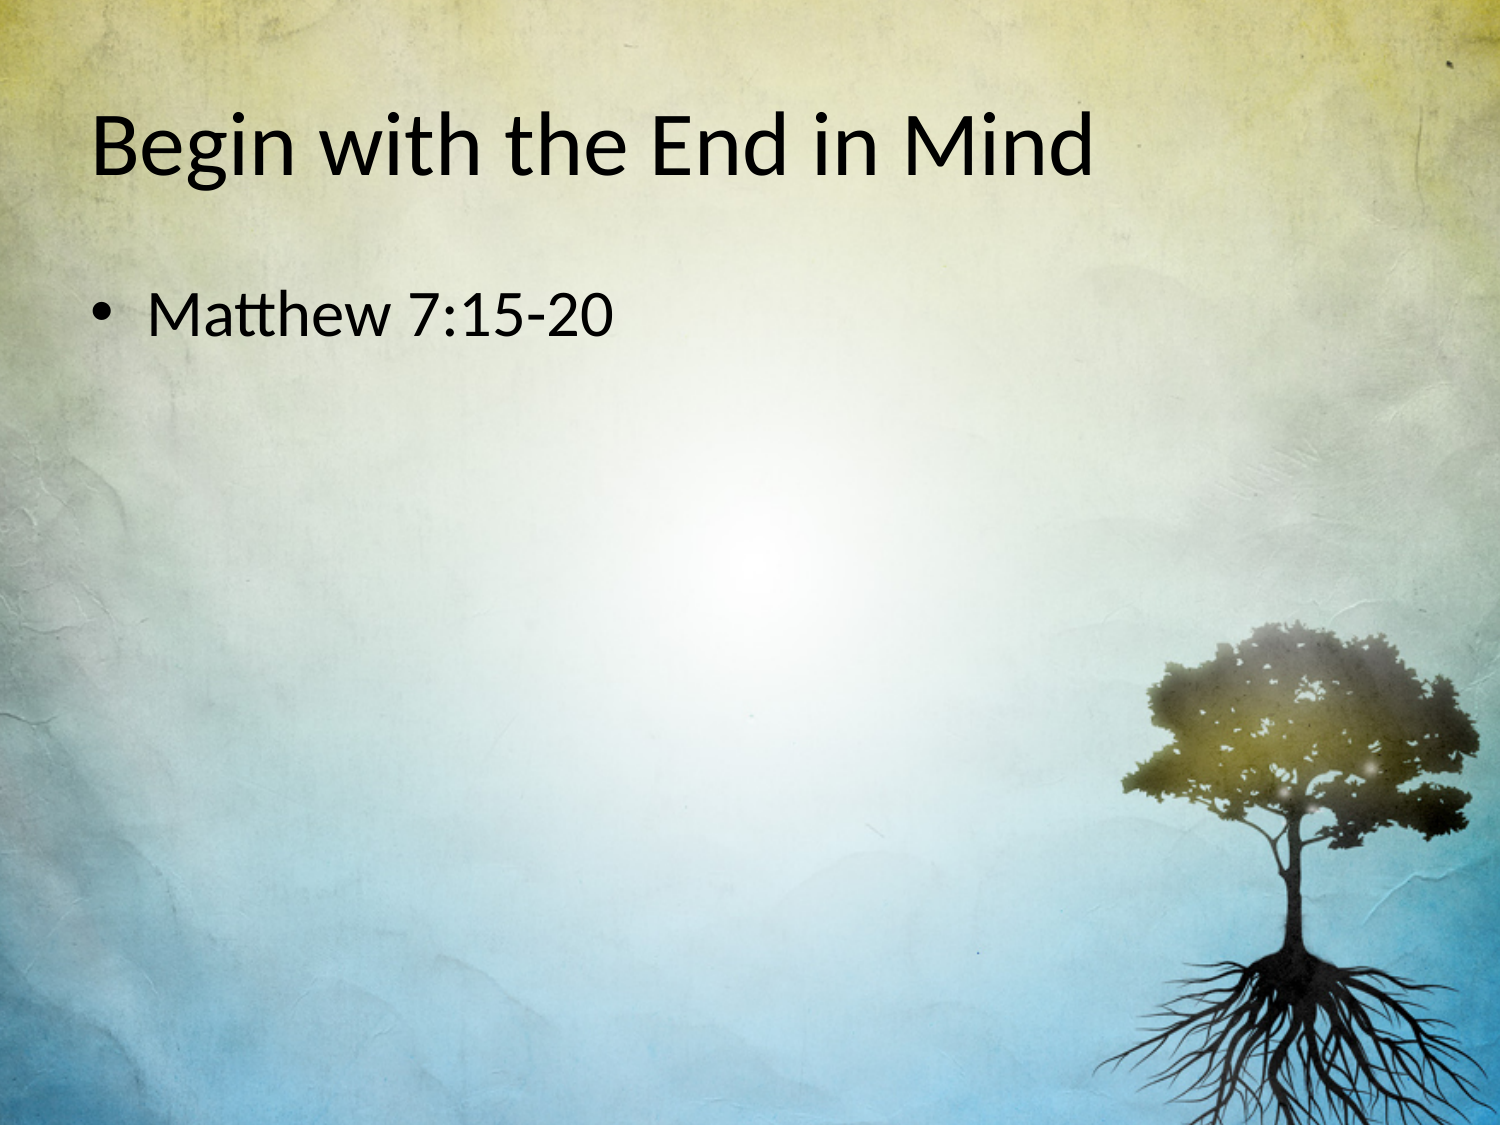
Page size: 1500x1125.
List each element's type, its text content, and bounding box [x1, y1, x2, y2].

title Begin with the End in Mind [75, 45, 1425, 233]
picture [0, 0, 1500, 1125]
list Matthew 7:15-20 [75, 262, 1425, 1005]
